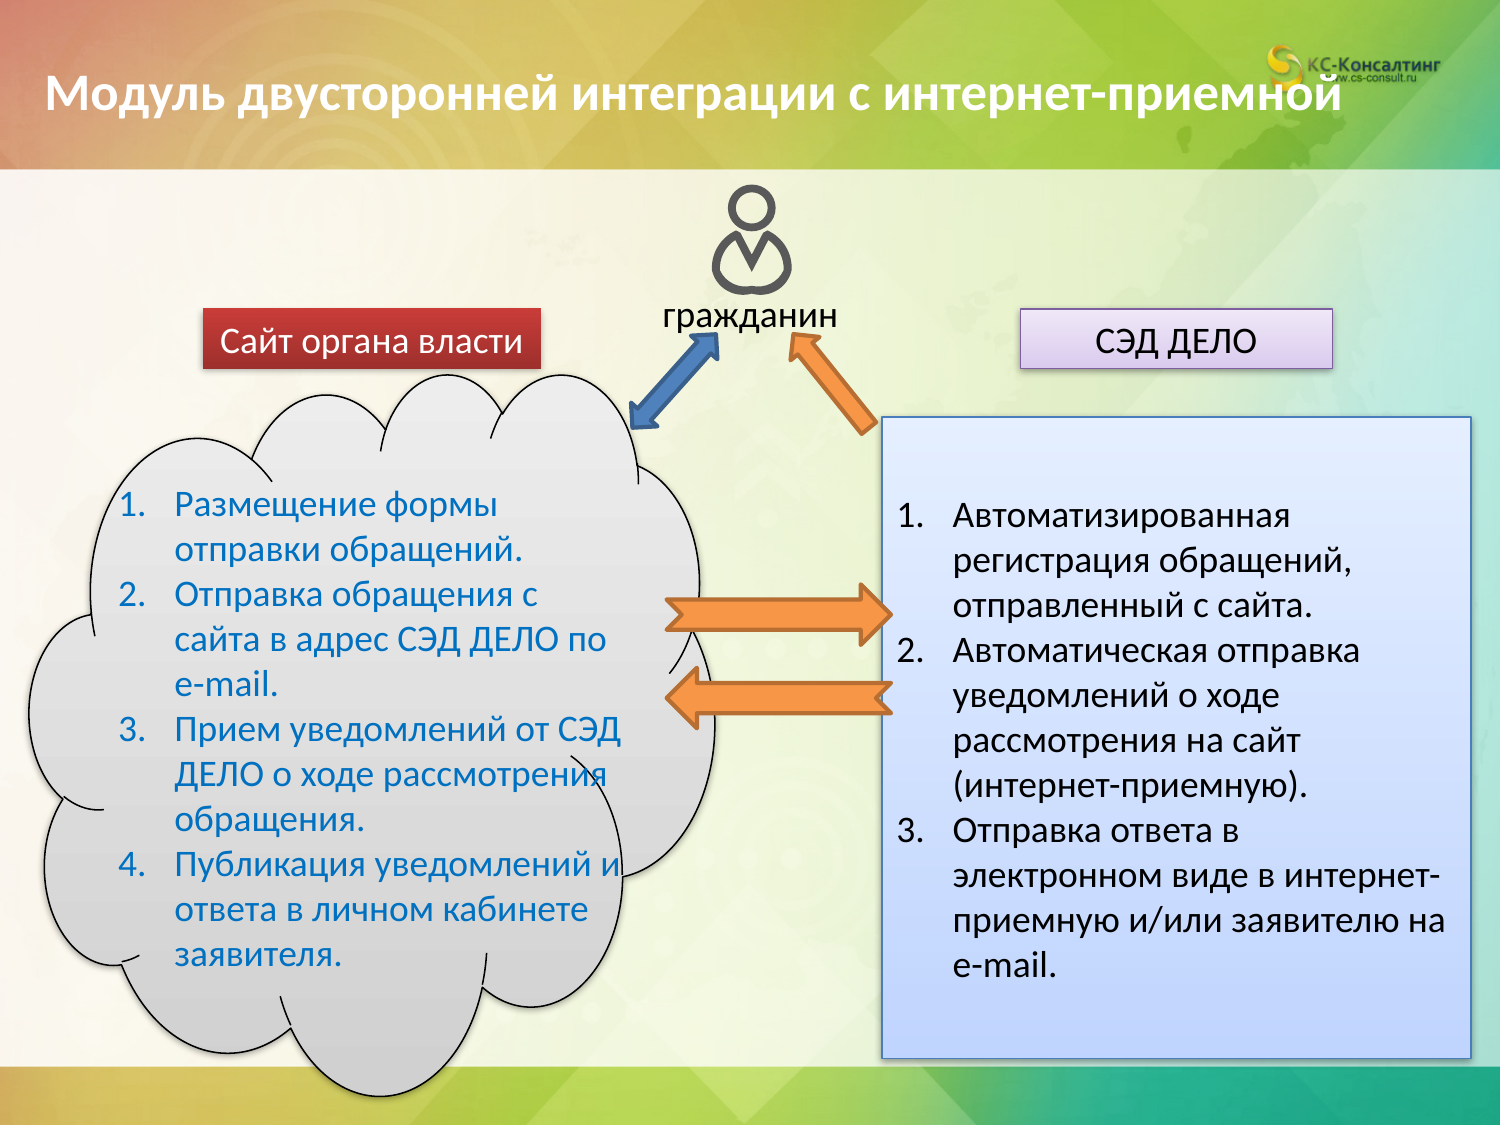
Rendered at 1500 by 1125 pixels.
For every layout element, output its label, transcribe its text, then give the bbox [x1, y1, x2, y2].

title Модуль двусторонней интеграции с интернет-приемной [29, 31, 1414, 147]
text_box [719, 582, 876, 647]
text_box [719, 680, 876, 716]
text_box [881, 308, 1472, 1059]
picture [0, 0, 1500, 1125]
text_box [29, 308, 715, 1095]
text_box [788, 352, 876, 437]
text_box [644, 181, 857, 344]
